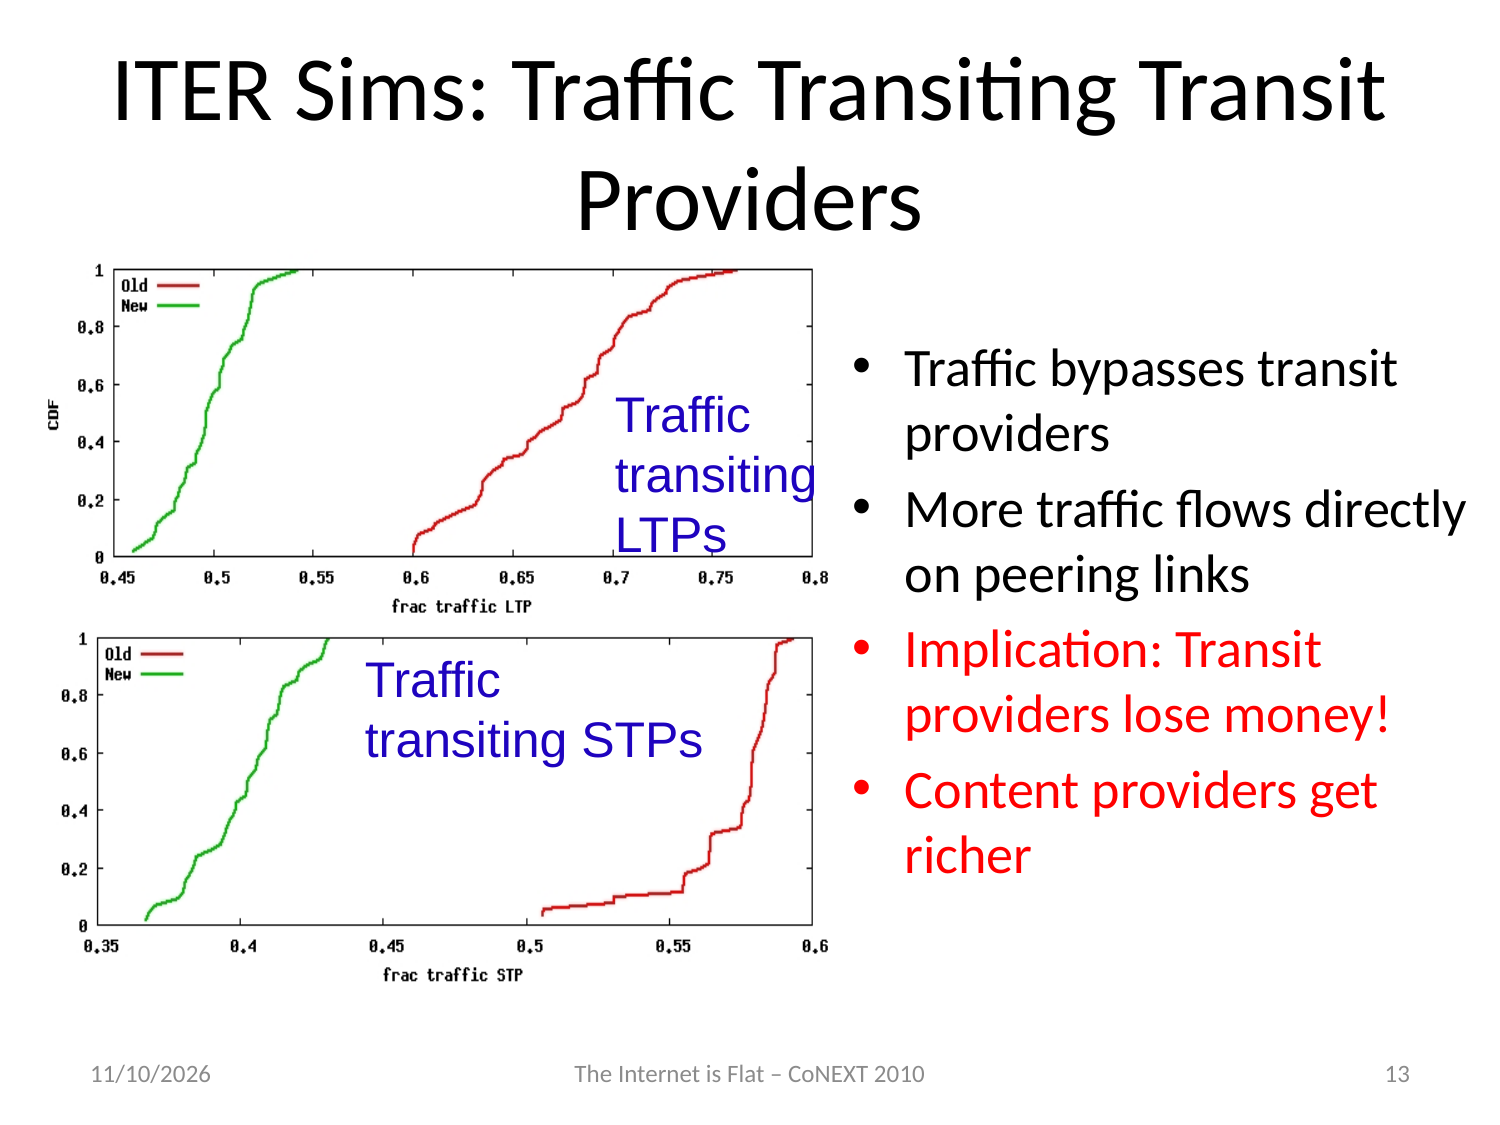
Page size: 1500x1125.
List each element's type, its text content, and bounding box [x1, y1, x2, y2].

text_box Traffic transiting LTPs [841, 374, 900, 570]
slide_number 13 [1074, 1042, 1425, 1103]
list Traffic bypasses transit providers More traffic flows directly on peering links Implication: Transit providers lose money! Content providers get richer [841, 324, 1500, 893]
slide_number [75, 1042, 425, 1103]
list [37, 249, 838, 986]
footer The Internet is Flat – CoNEXT 2010 [512, 1042, 988, 1103]
title ITER Sims: Traffic Transiting Transit Providers [74, 44, 1426, 233]
